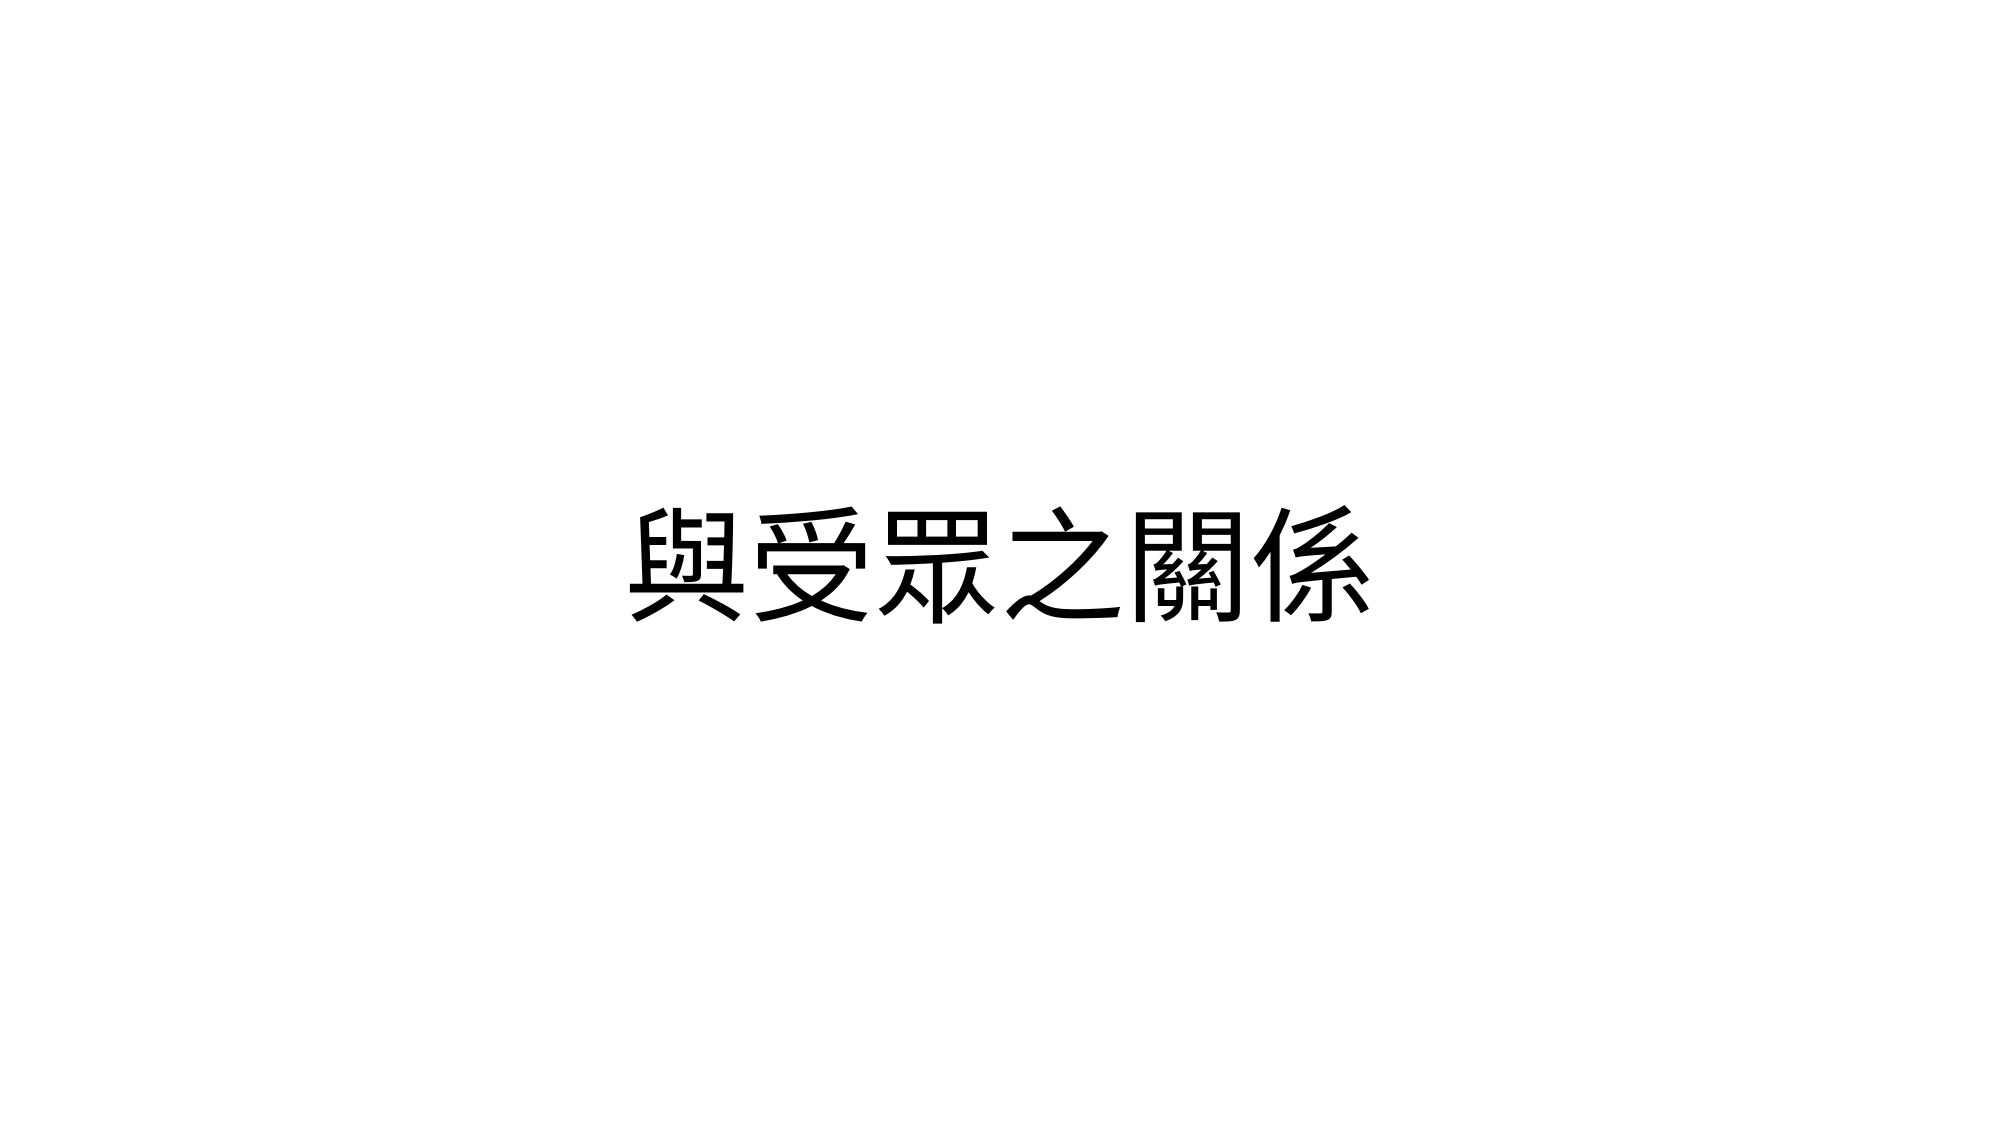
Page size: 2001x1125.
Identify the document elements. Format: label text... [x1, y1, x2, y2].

title 與受眾之關係 [249, 478, 1750, 647]
